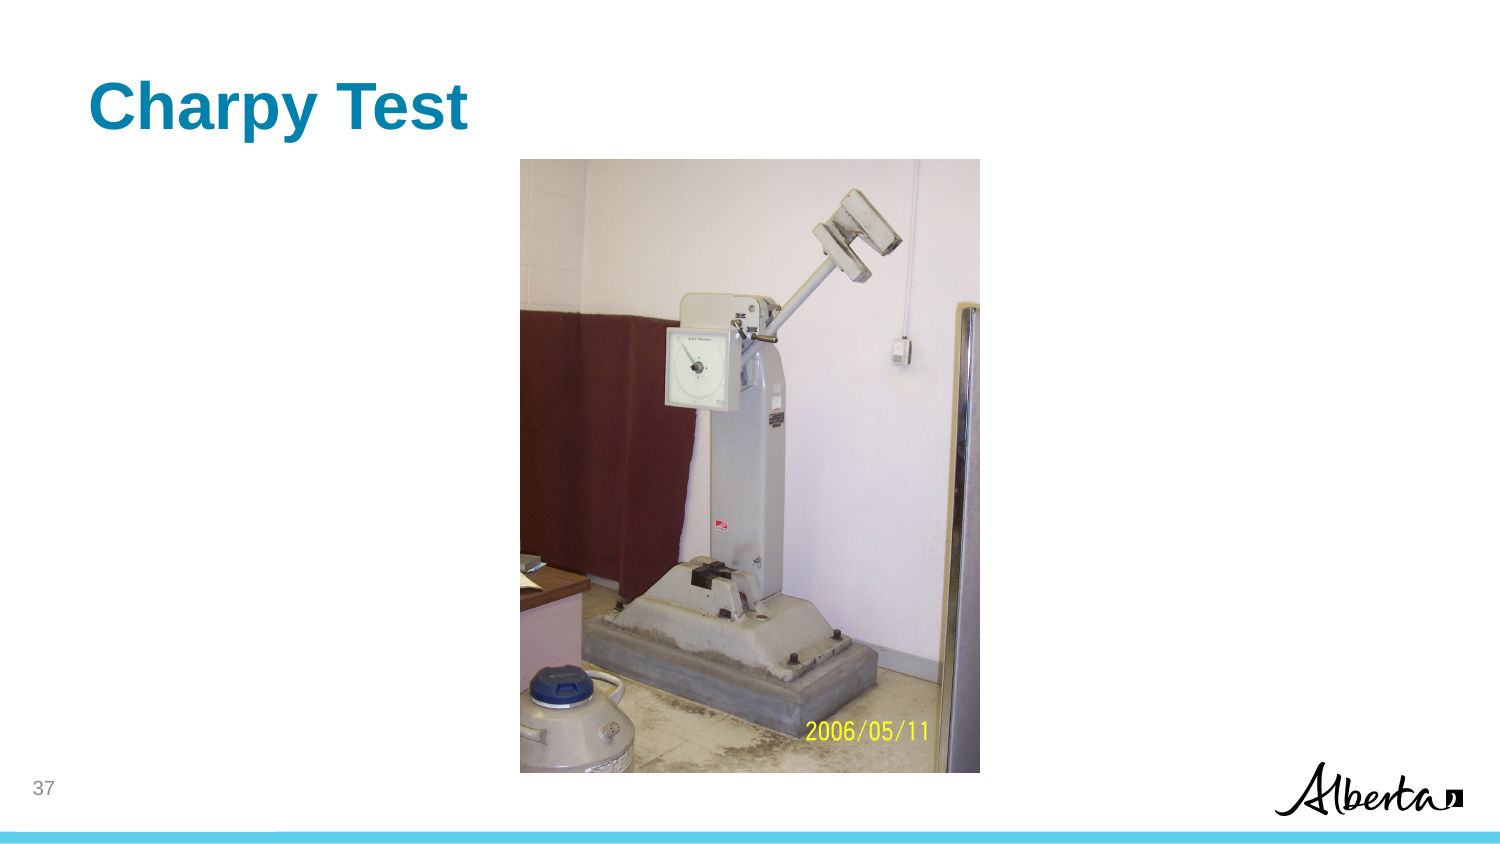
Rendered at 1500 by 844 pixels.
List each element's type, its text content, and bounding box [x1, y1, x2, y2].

picture [1275, 762, 1463, 816]
title Charpy Test [88, 55, 1437, 141]
slide_number 36 [17, 764, 356, 810]
picture [520, 159, 980, 774]
